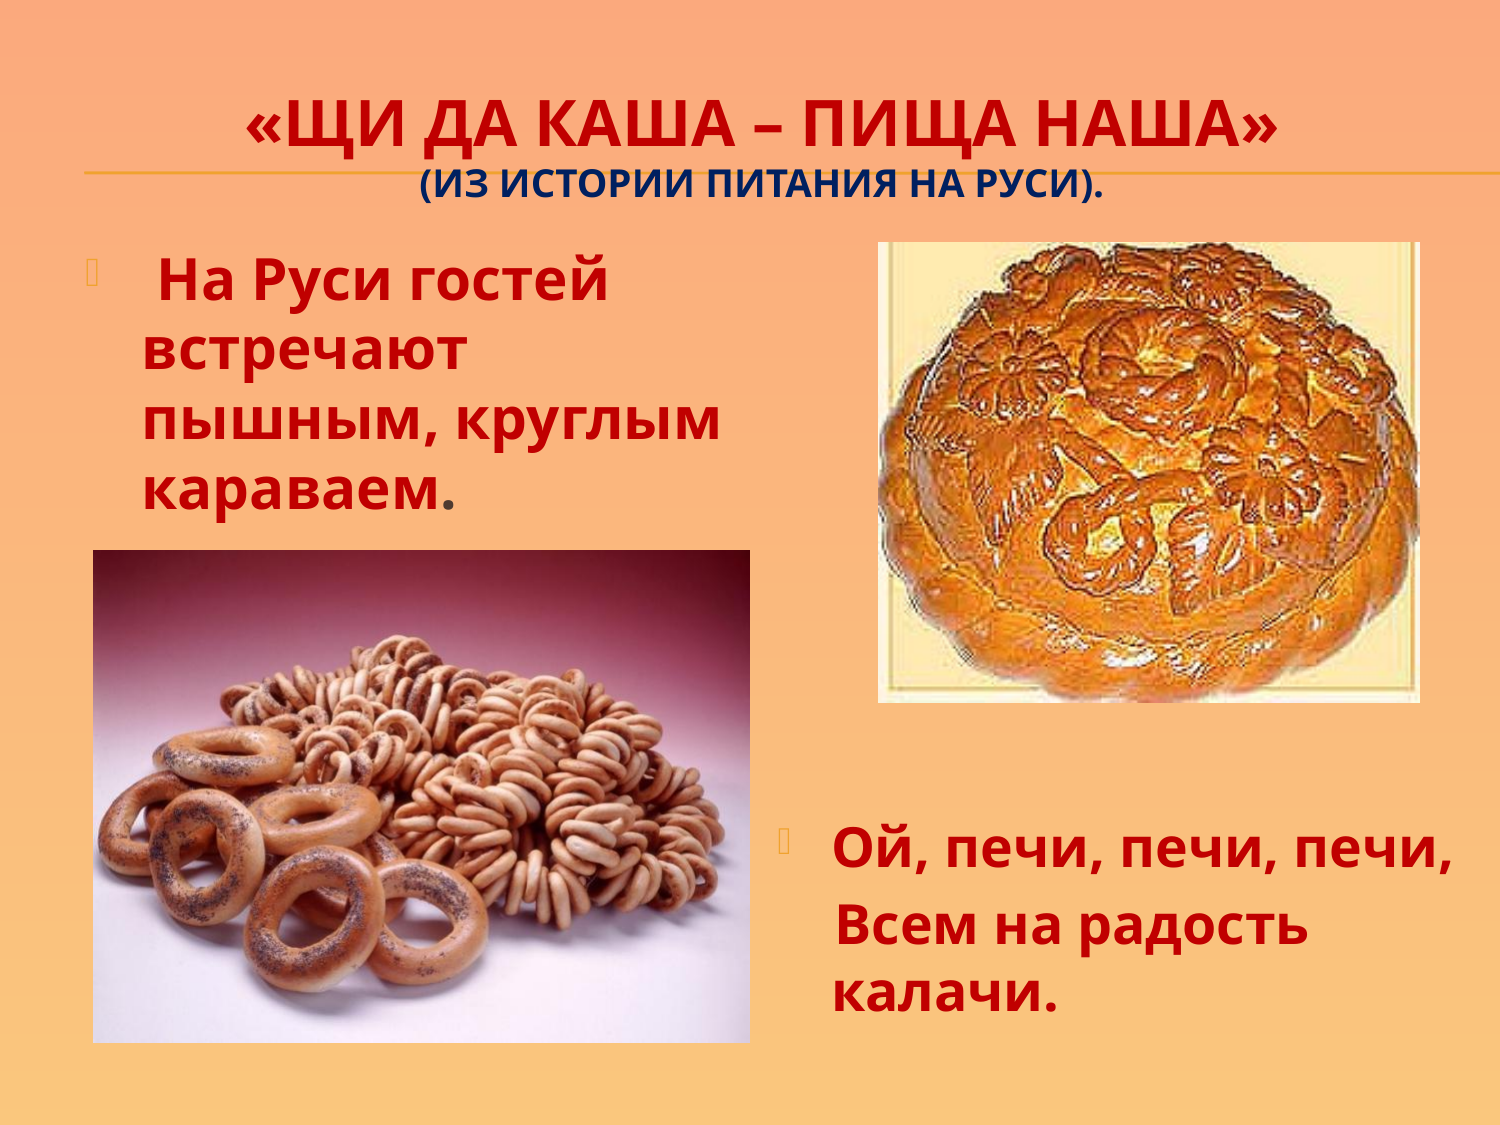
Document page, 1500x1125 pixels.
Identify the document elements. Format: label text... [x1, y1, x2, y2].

list На Руси гостей встречают пышным, круглым караваем. [70, 234, 759, 1010]
list Ой, печи, печи, печи, Всем на радость калачи. [762, 262, 1476, 1038]
picture [878, 242, 1420, 704]
picture [93, 550, 751, 1044]
title «Щи да каша – пища наша» (ИЗ ИСТОРИИ ПИТАНИЯ НА Руси). [49, 75, 1475, 213]
